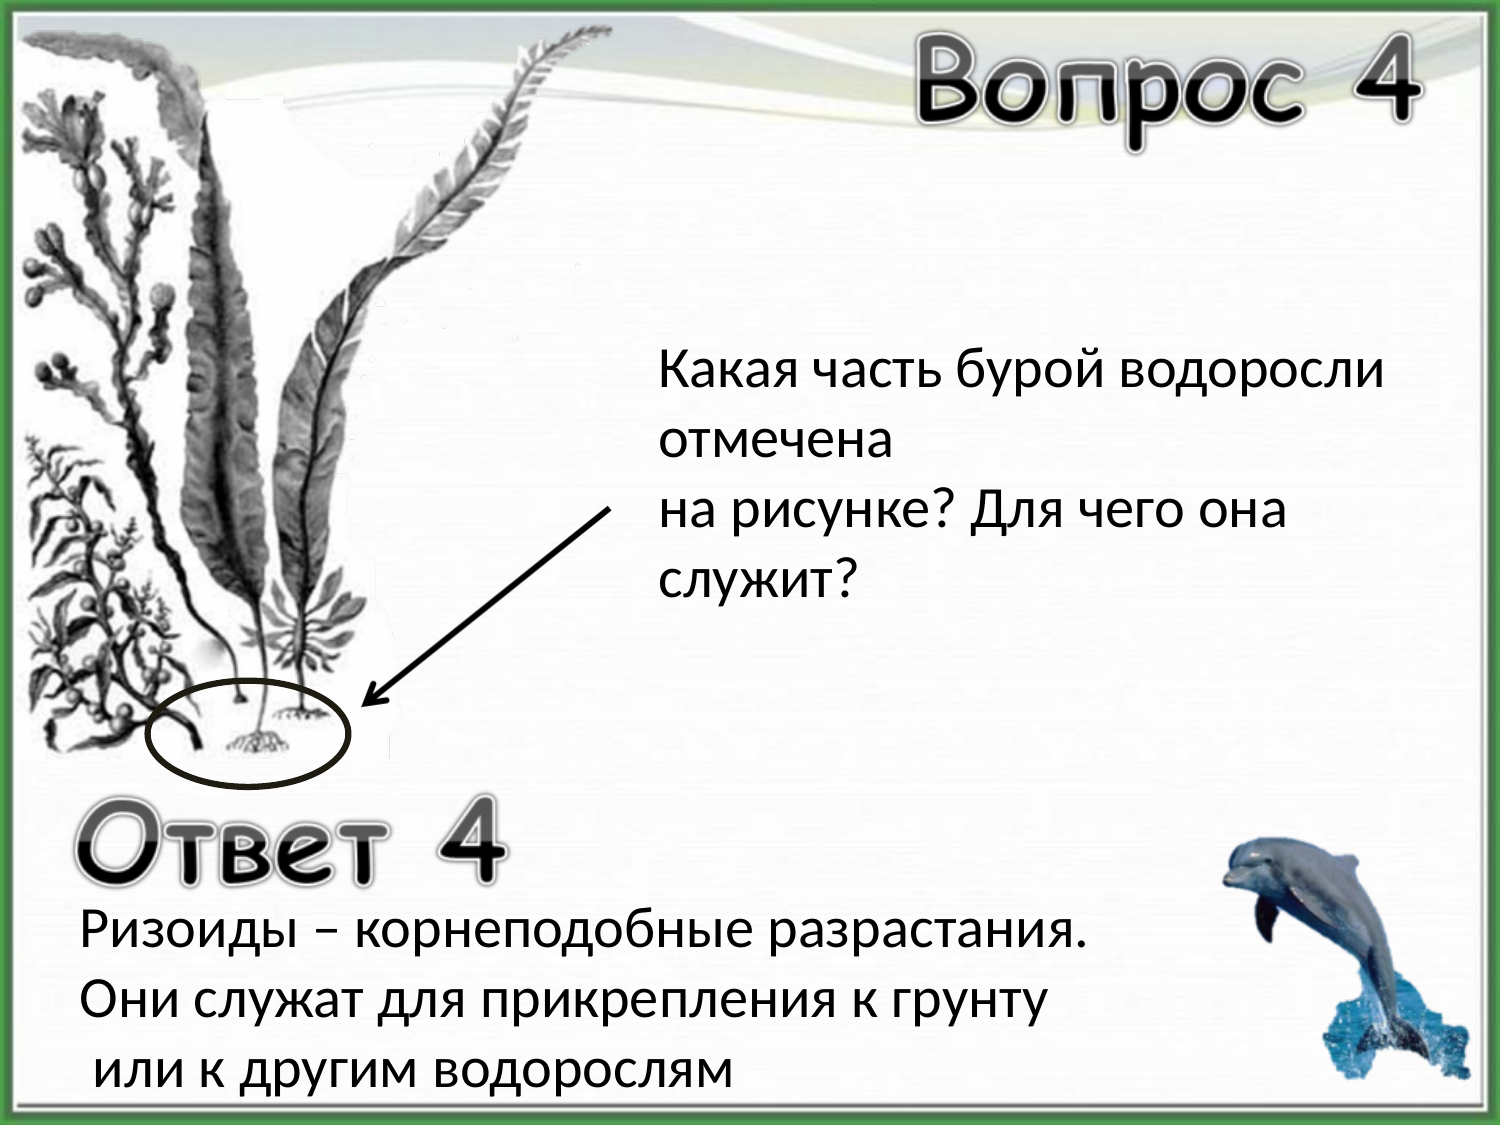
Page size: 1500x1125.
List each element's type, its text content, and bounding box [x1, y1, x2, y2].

text_box Ризоиды – корнеподобные разрастания. Они служат для прикрепления к грунту или к другим водорослям [64, 881, 1140, 1107]
picture [0, 0, 1500, 1125]
text_box Какая часть бурой водоросли отмечена на рисунке? Для чего она служит? [643, 321, 1500, 617]
